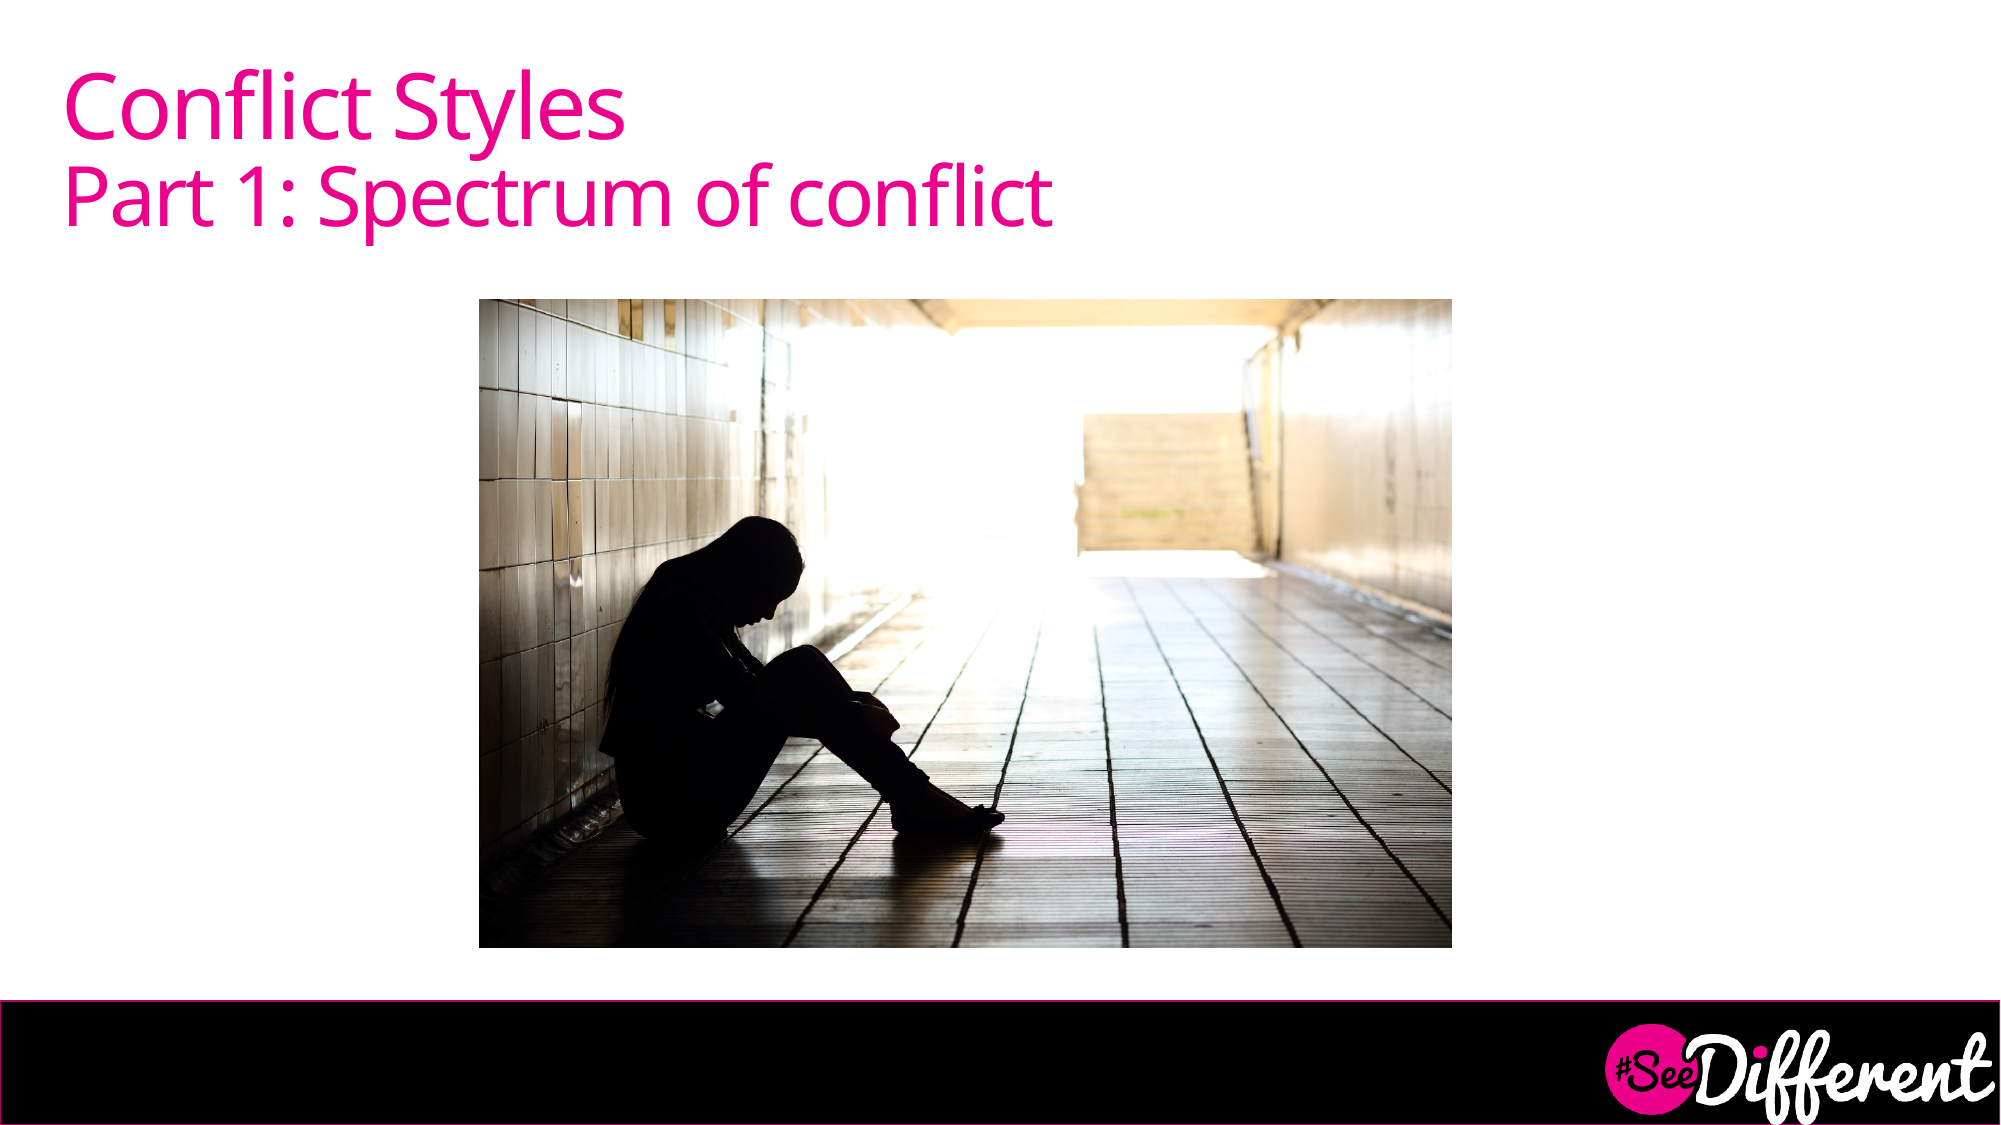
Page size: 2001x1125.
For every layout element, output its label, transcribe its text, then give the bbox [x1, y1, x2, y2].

picture [1599, 1017, 2000, 1125]
title Conflict Styles Part 1: Spectrum of conflict [46, 47, 1814, 261]
picture [478, 299, 1452, 949]
